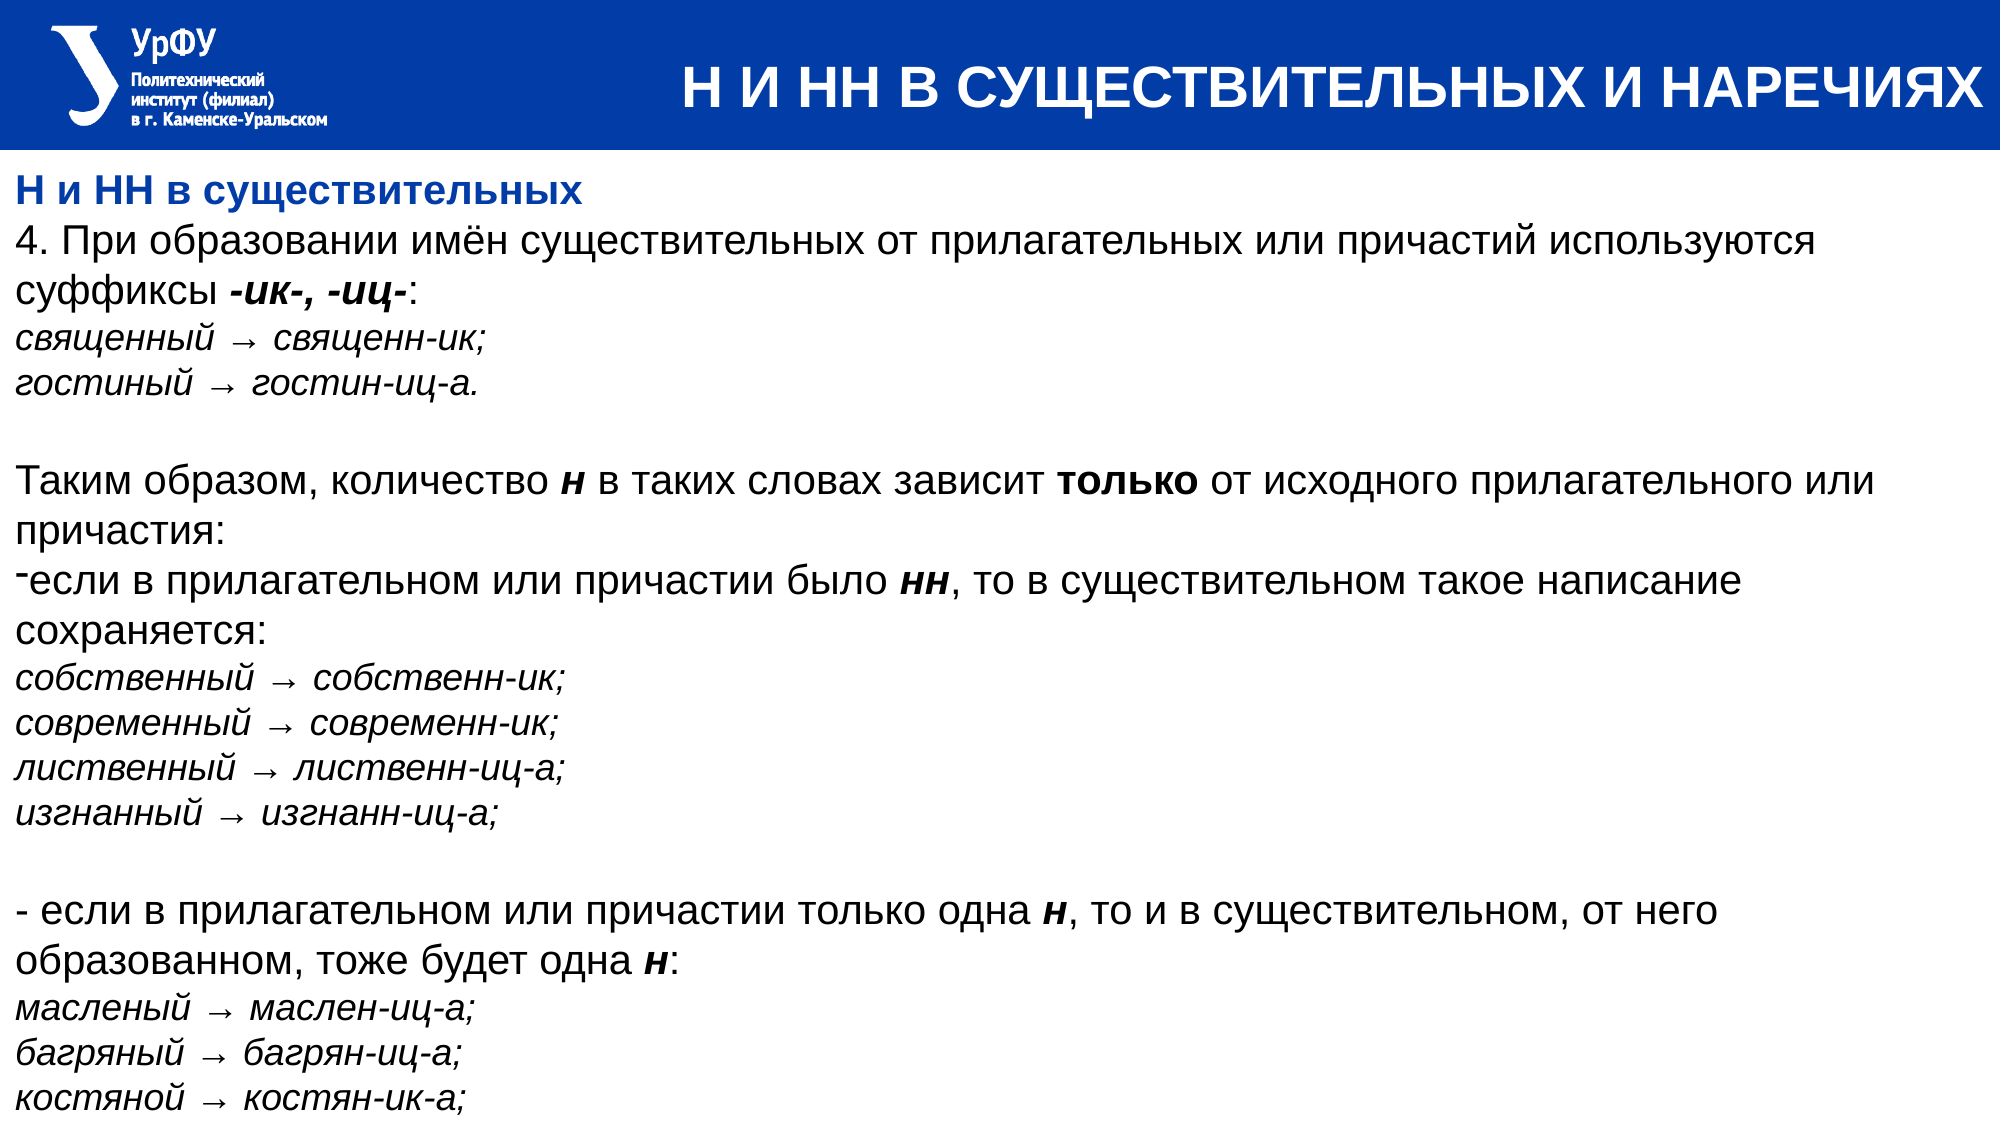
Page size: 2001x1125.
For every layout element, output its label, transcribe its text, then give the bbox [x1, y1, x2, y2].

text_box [0, 0, 2000, 150]
text_box Н и НН в существительных 4. При образовании имён существительных от прилагательных или причастий используются суффиксы -ик-, -иц-: священный → священн-ик; гостиный → гостин-иц-а. Таким образом, количество н в таких словах зависит только от исходного прилагательного или причастия: если в прилагательном или причастии было нн, то в существительном такое написание сохраняется: собственный → собственн-ик; современный → современн-ик; лиственный → лиственн-иц-а; изгнанный → изгнанн-иц-а; - если в прилагательном или причастии только одна н, то и в существительном, от него образованном, тоже будет одна н: масленый → маслен-иц-а; багряный → багрян-иц-а; костяной → костян-ик-а; [0, 154, 2000, 1125]
